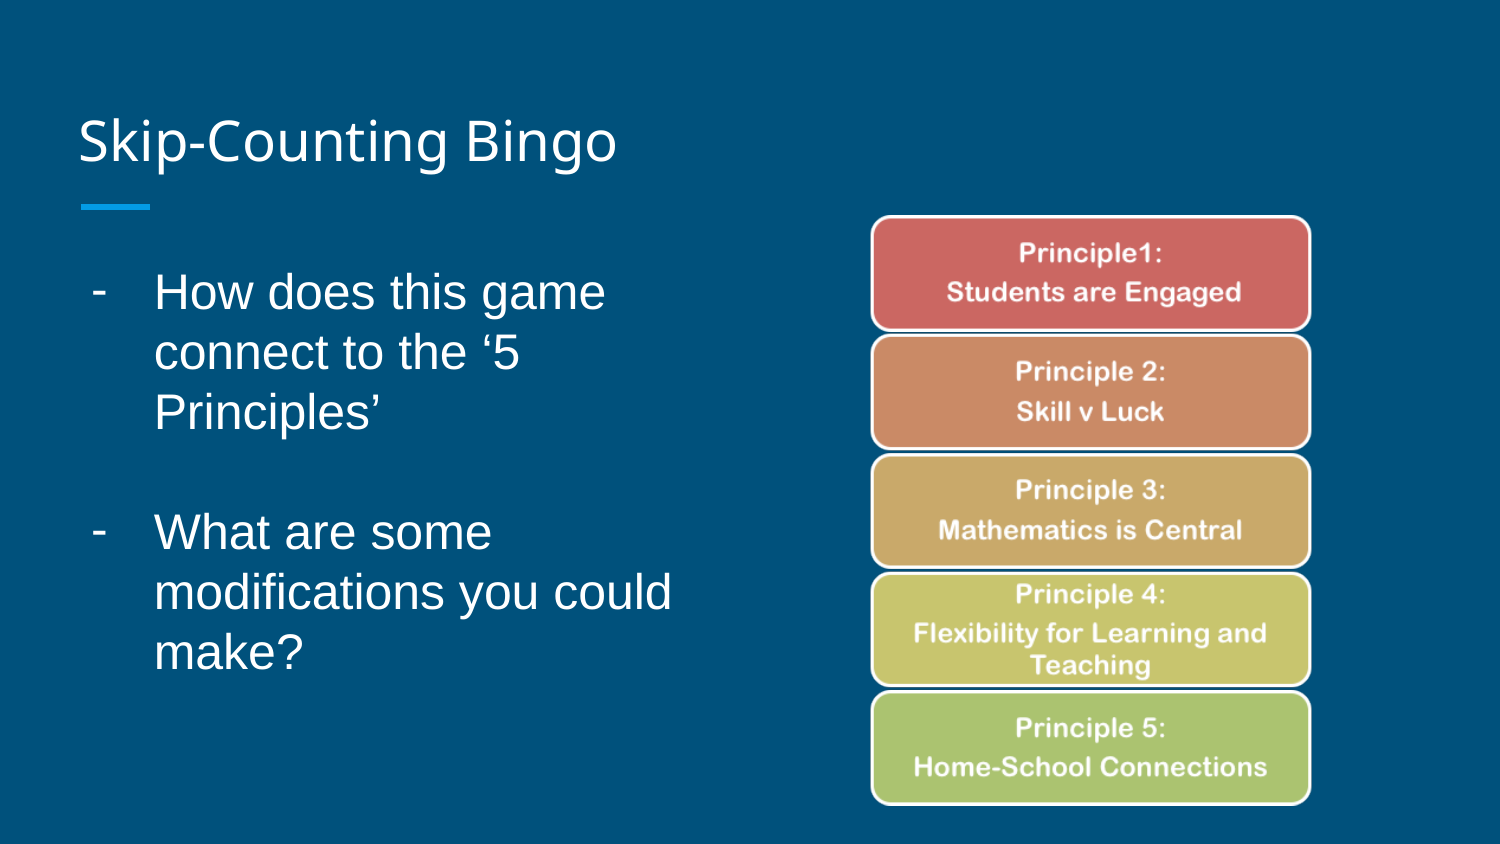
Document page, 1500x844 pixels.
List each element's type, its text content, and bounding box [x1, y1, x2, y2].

picture [871, 572, 1311, 687]
picture [871, 454, 1311, 568]
picture [871, 216, 1311, 450]
title Skip-Counting Bingo [63, 75, 1437, 188]
list How does this game connect to the ‘5 Principles’ What are some modifications you could make? [63, 244, 675, 750]
picture [871, 690, 1311, 805]
